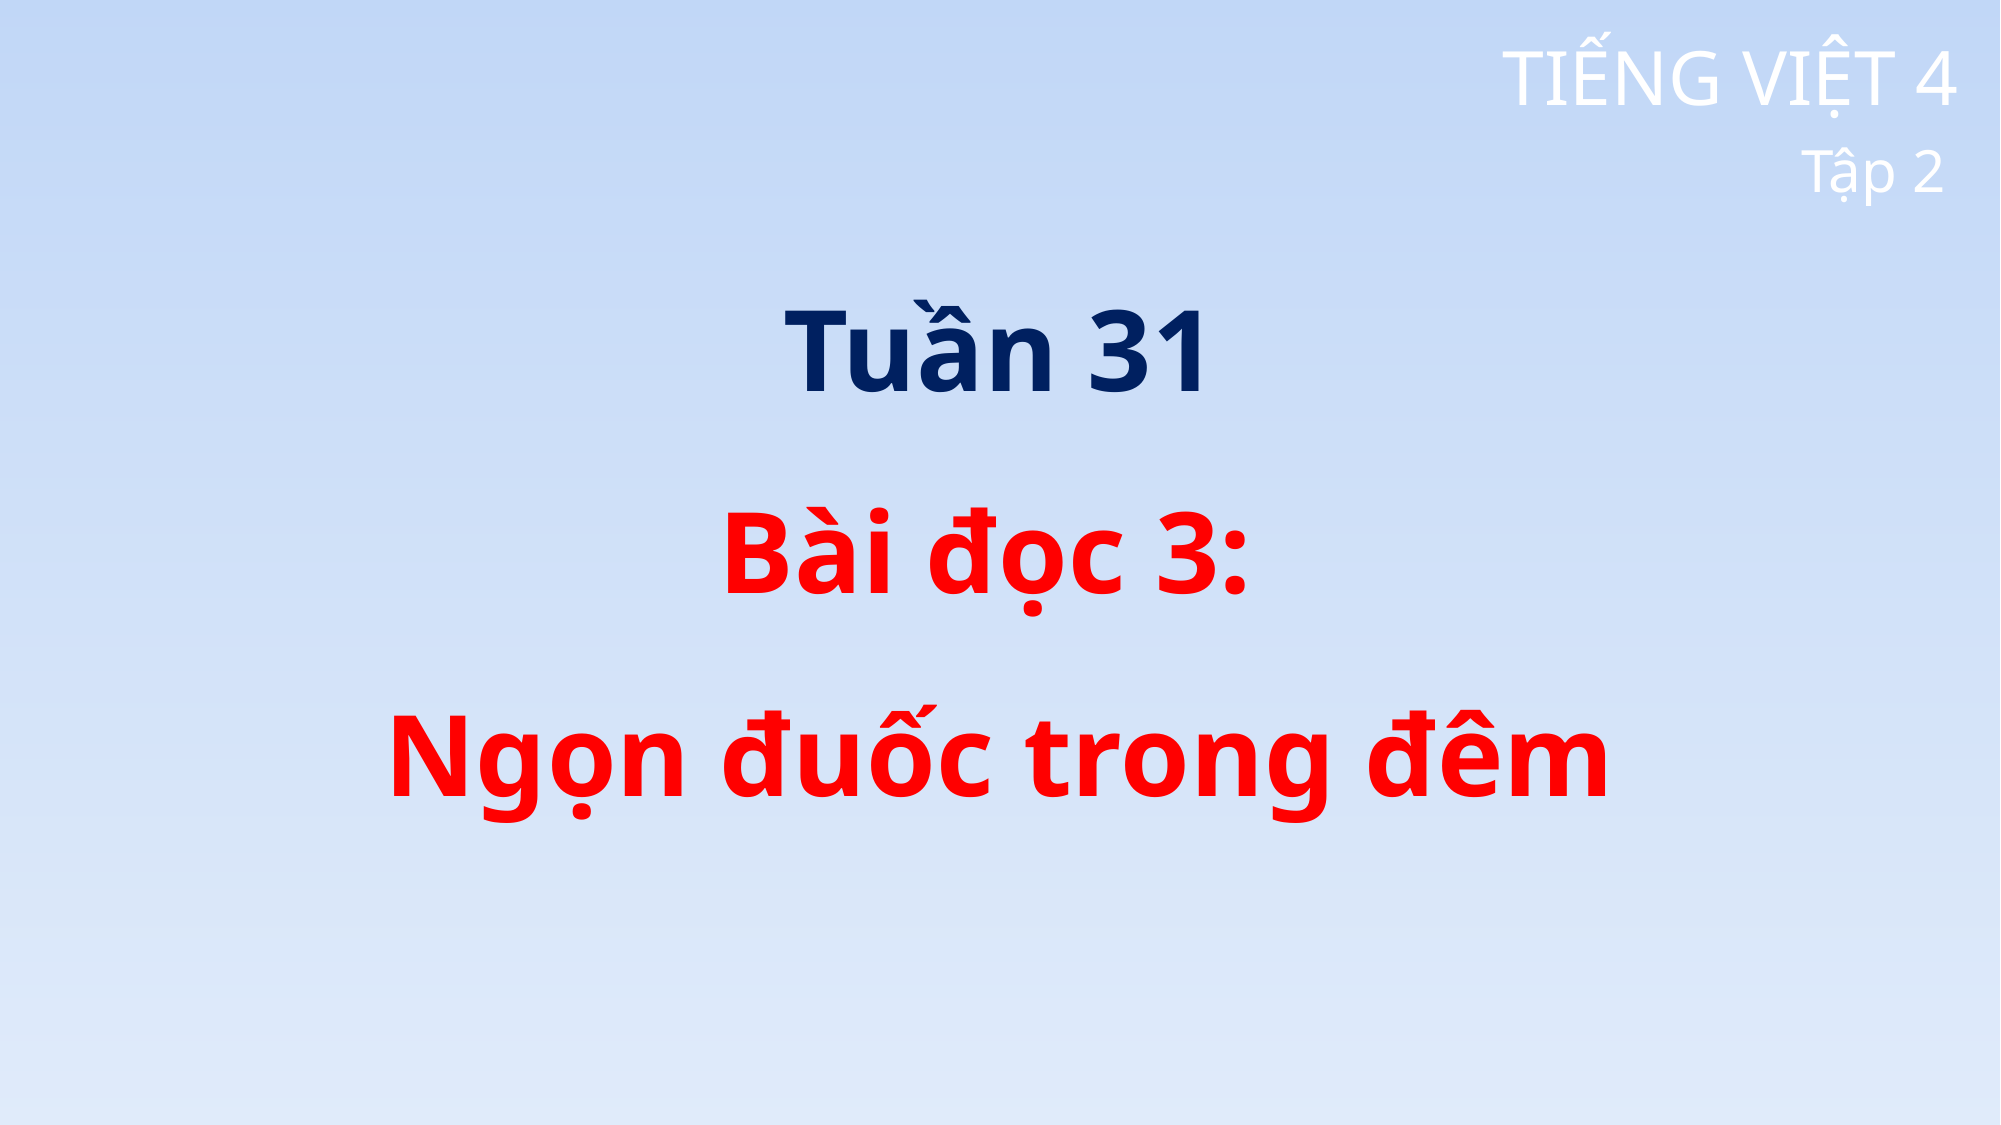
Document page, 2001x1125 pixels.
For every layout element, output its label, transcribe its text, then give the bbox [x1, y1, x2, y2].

text_box TIẾNG VIỆT 4 [1461, 23, 2000, 128]
text_box Tuần 31 Bài đọc 3: Ngọn đuốc trong đêm [265, 232, 1735, 798]
text_box Tập 2 [1685, 126, 1961, 212]
